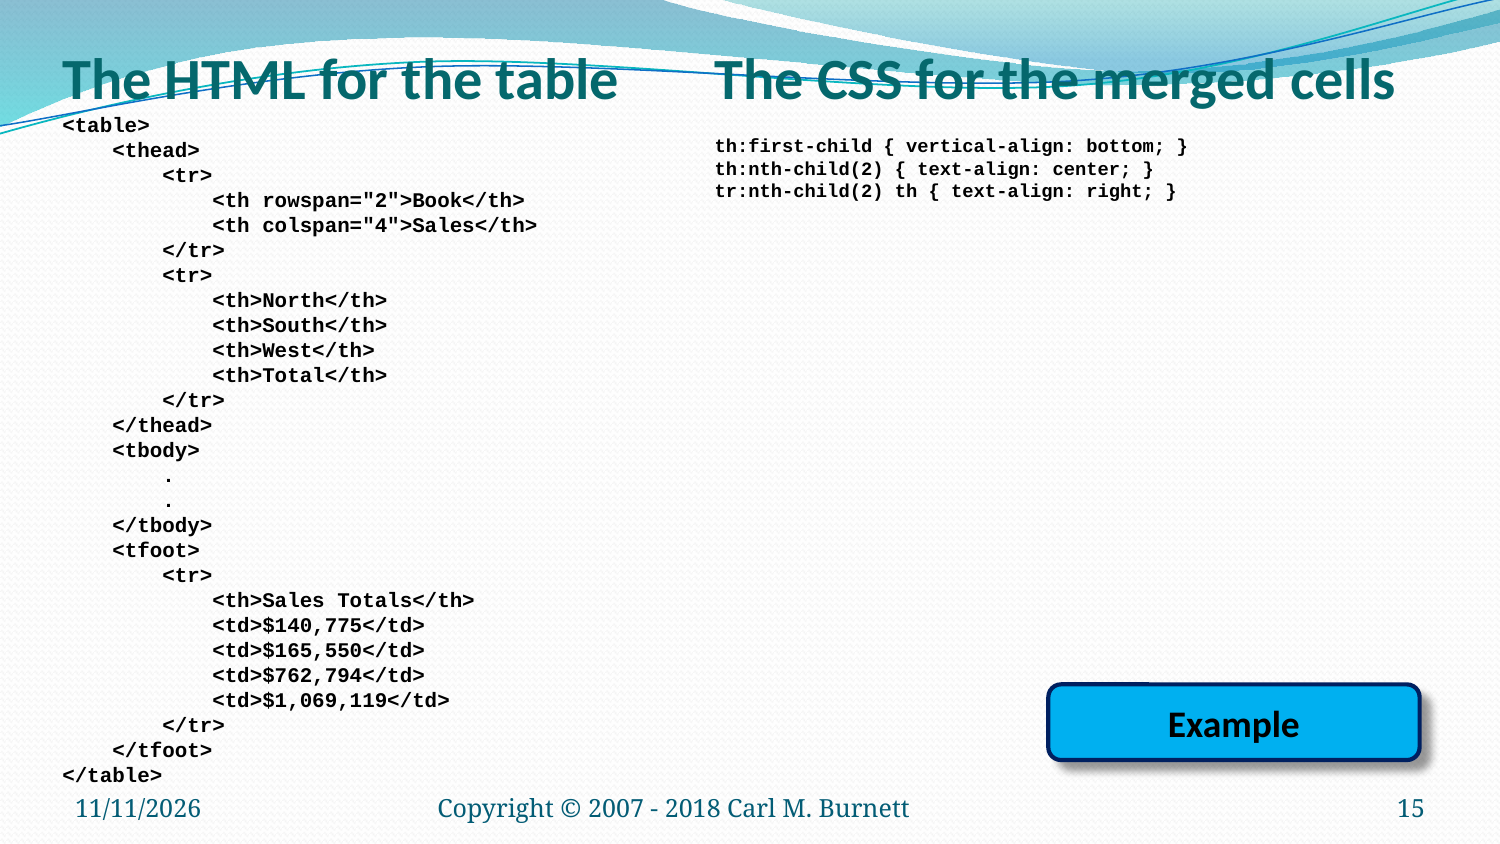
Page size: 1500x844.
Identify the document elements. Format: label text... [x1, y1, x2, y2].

footer Copyright © 2007 - 2018 Carl M. Burnett [437, 782, 988, 827]
slide_number 15 [1299, 782, 1425, 827]
text_box The HTML for the table <table> <thead> <tr> <th rowspan="2">Book</th> <th colspan="4">Sales</th> </tr> <tr> <th>North</th> <th>South</th> <th>West</th> <th>Total</th> </tr> </thead> <tbody> . . </tbody> <tfoot> <tr> <th>Sales Totals</th> <td>$140,775</td> <td>$165,550</td> <td>$762,794</td> <td>$1,069,119</td> </tr> </tfoot> </table> [47, 34, 682, 794]
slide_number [75, 782, 425, 827]
text_box The CSS for the merged cells th:first-child { vertical-align: bottom; } th:nth-child(2) { text-align: center; } tr:nth-child(2) th { text-align: right; } [699, 34, 1450, 210]
text_box Example [1046, 682, 1422, 763]
